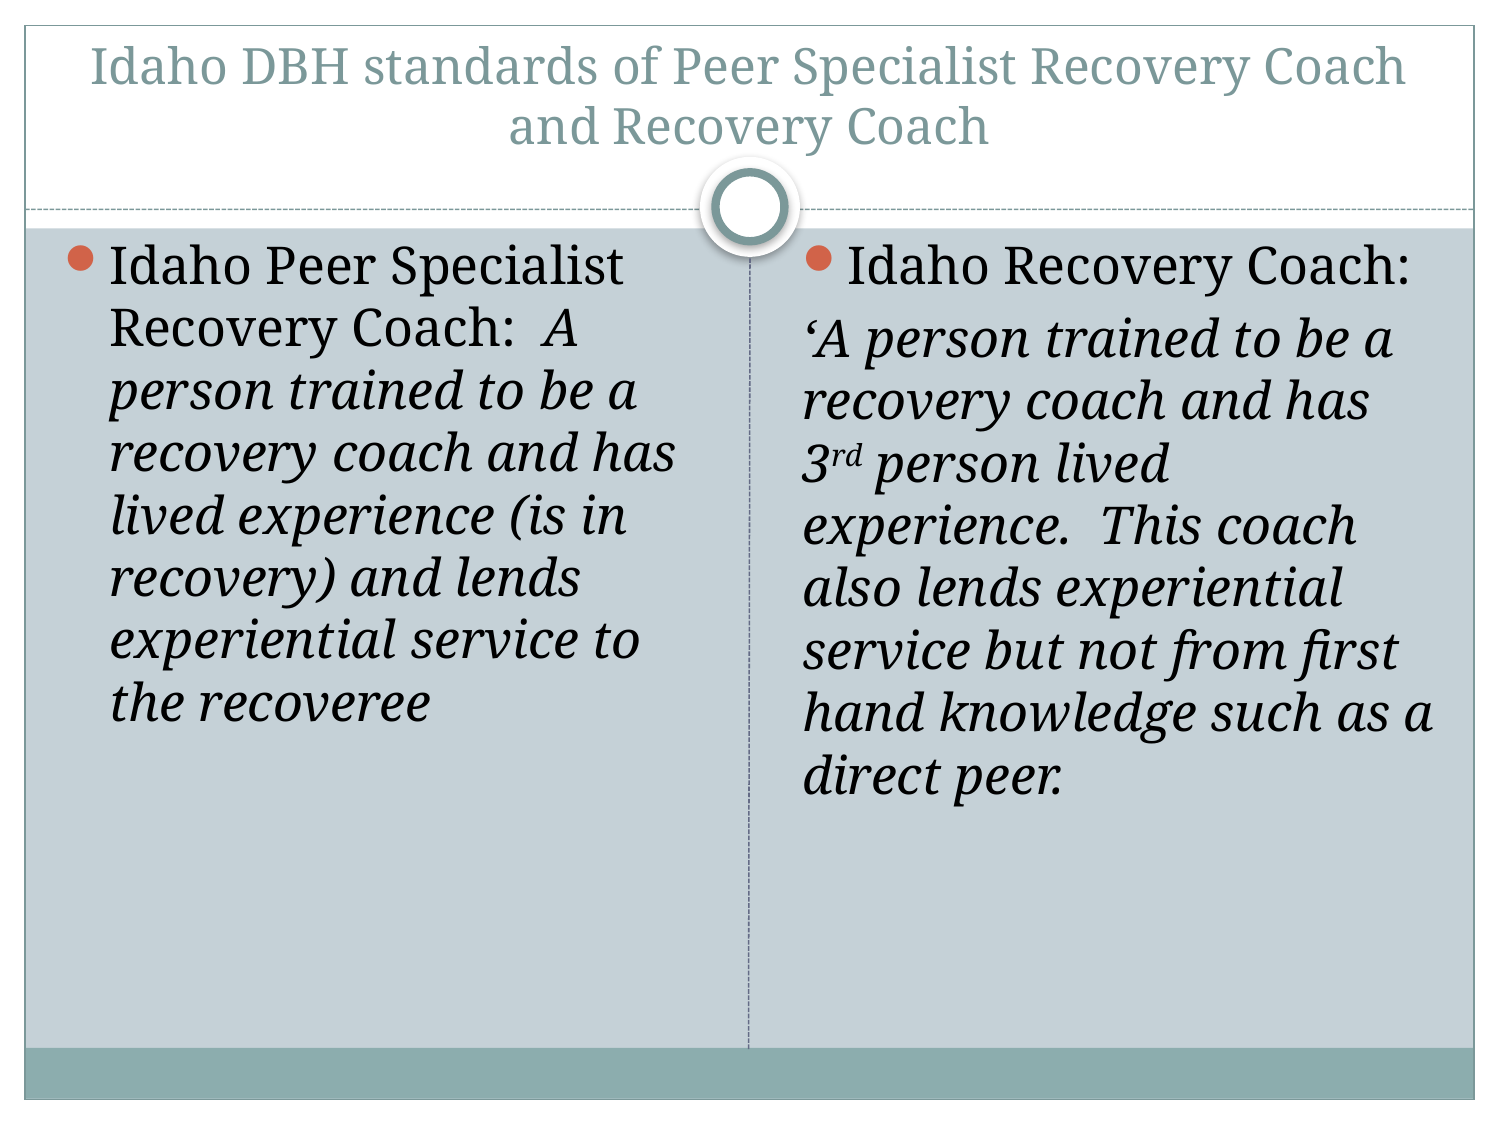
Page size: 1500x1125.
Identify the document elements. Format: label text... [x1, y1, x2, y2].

list Idaho Recovery Coach: ‘A person trained to be a recovery coach and has 3rd person lived experience. This coach also lends experiential service but not from first hand knowledge such as a direct peer. [787, 224, 1450, 993]
title Idaho DBH standards of Peer Specialist Recovery Coach and Recovery Coach [49, 37, 1450, 162]
list Idaho Peer Specialist Recovery Coach: A person trained to be a recovery coach and has lived experience (is in recovery) and lends experiential service to the recoveree [49, 224, 712, 993]
